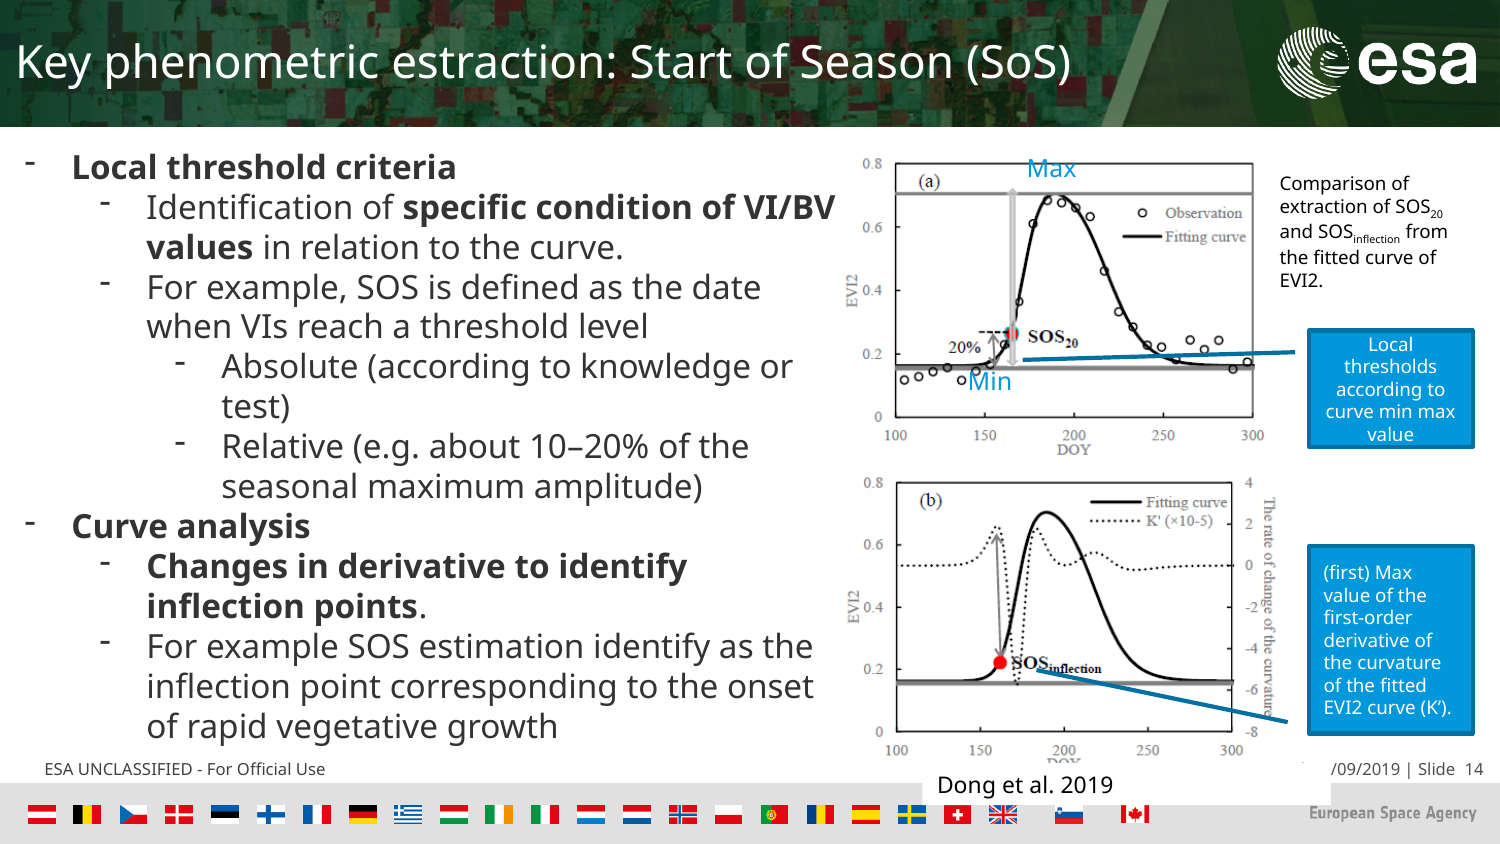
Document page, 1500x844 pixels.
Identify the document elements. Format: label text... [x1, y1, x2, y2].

title Key phenometric estraction: Start of Season (SoS) [0, 0, 1233, 123]
picture [0, 783, 1500, 844]
text_box Local thresholds according to curve min max value [1307, 328, 1475, 449]
picture [0, 0, 1500, 127]
text_box Dong et al. 2019 [922, 762, 1331, 806]
text_box Comparison of extraction of SOS20 and SOSinflection from the fitted curve of EVI2. [1301, 164, 1493, 321]
text_box Local threshold criteria Identification of specific condition of VI/BV values in relation to the curve. For example, SOS is defined as the date when VIs reach a threshold level Absolute (according to knowledge or test) Relative (e.g. about 10–20% of the seasonal maximum amplitude) Curve analysis Changes in derivative to identify inflection points. For example SOS estimation identify as the inflection point corresponding to the onset of rapid vegetative growth [9, 138, 862, 753]
text_box (first) Max value of the first-order derivative of the curvature of the fitted EVI2 curve (K’). [1307, 544, 1475, 736]
picture [827, 147, 1296, 779]
